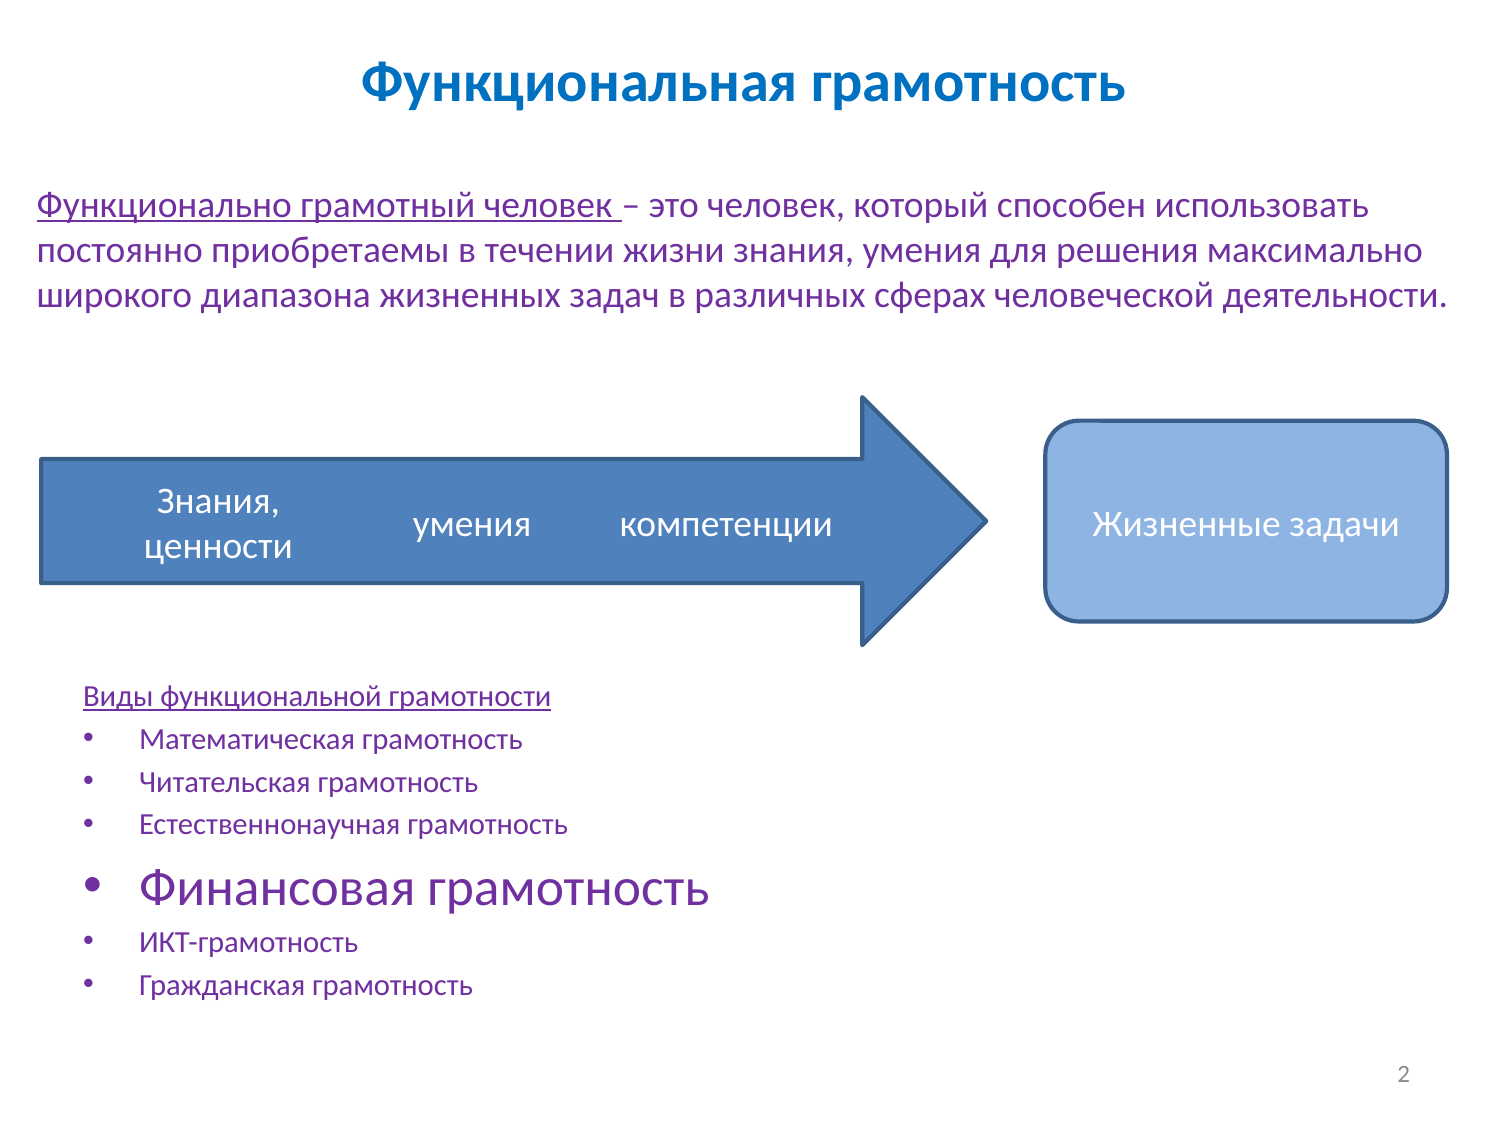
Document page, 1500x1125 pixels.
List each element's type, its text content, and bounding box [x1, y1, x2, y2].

slide_number 2 [1074, 1042, 1425, 1103]
title Функциональная грамотность [346, 42, 1188, 114]
text_box умения [393, 489, 551, 553]
text_box Функционально грамотный человек – это человек, который способен использовать постоянно приобретаемы в течении жизни знания, умения для решения максимально широкого диапазона жизненных задач в различных сферах человеческой деятельности. [21, 172, 1465, 323]
text_box Жизненные задачи [1043, 418, 1450, 624]
text_box Знания, ценности [110, 489, 327, 553]
list Виды функциональной грамотности Математическая грамотность Читательская грамотность Естественнонаучная грамотность Финансовая грамотность ИКТ-грамотность Гражданская грамотность [68, 668, 1419, 1012]
text_box компетенции [594, 489, 858, 553]
text_box [39, 395, 989, 648]
